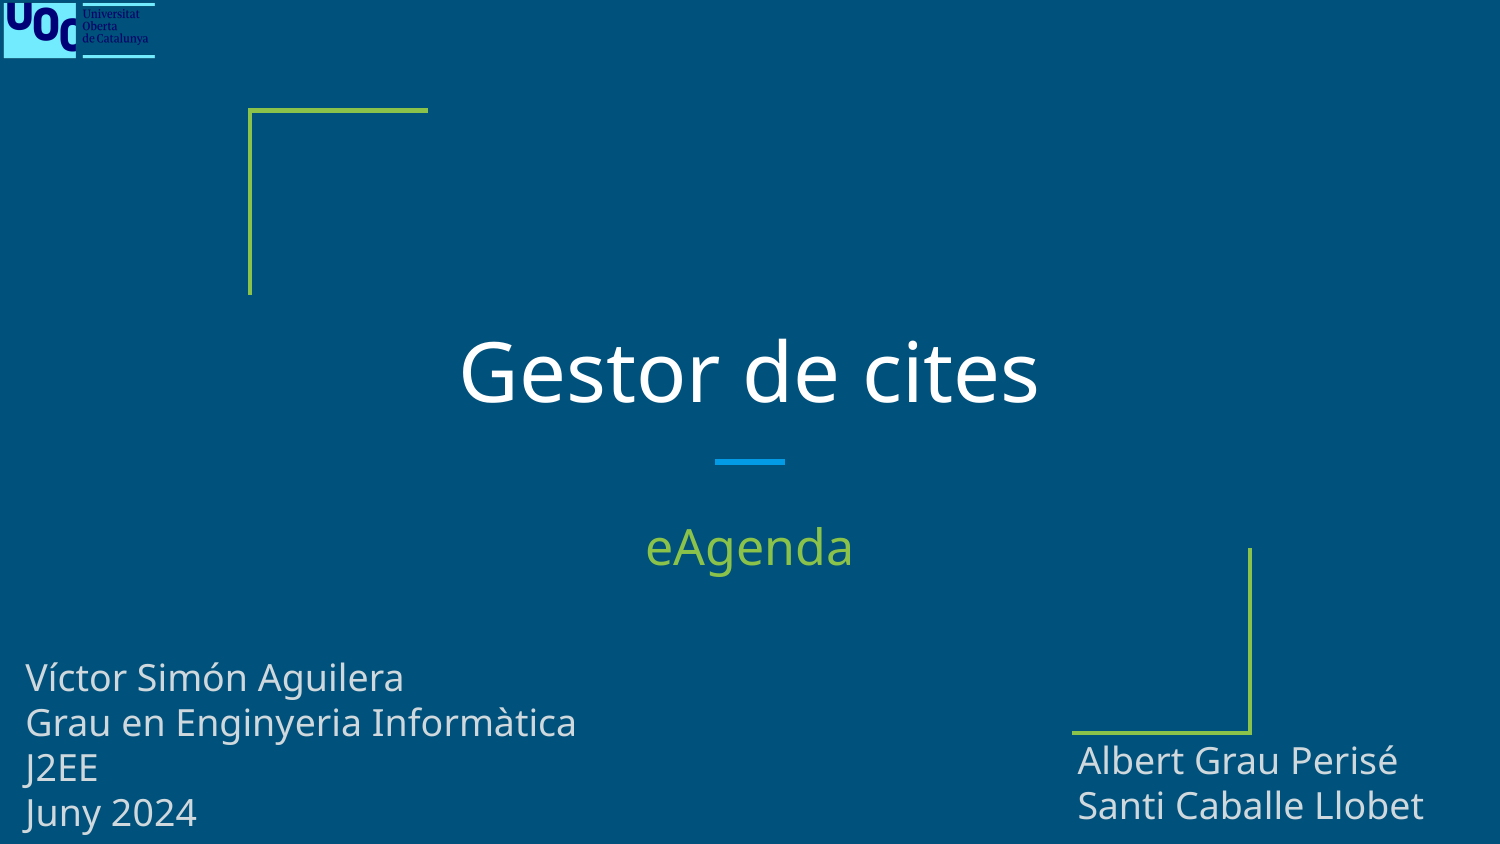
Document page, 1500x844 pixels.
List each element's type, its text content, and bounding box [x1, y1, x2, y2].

subtitle eAgenda [275, 500, 1225, 650]
text_box Albert Grau Perisé Santi Caballe Llobet [1062, 722, 1500, 843]
picture [4, 3, 75, 58]
text_box Víctor Simón Aguilera Grau en Enginyeria Informàtica J2EE Juny 2024 [10, 638, 863, 844]
title Gestor de cites [275, 195, 1225, 435]
